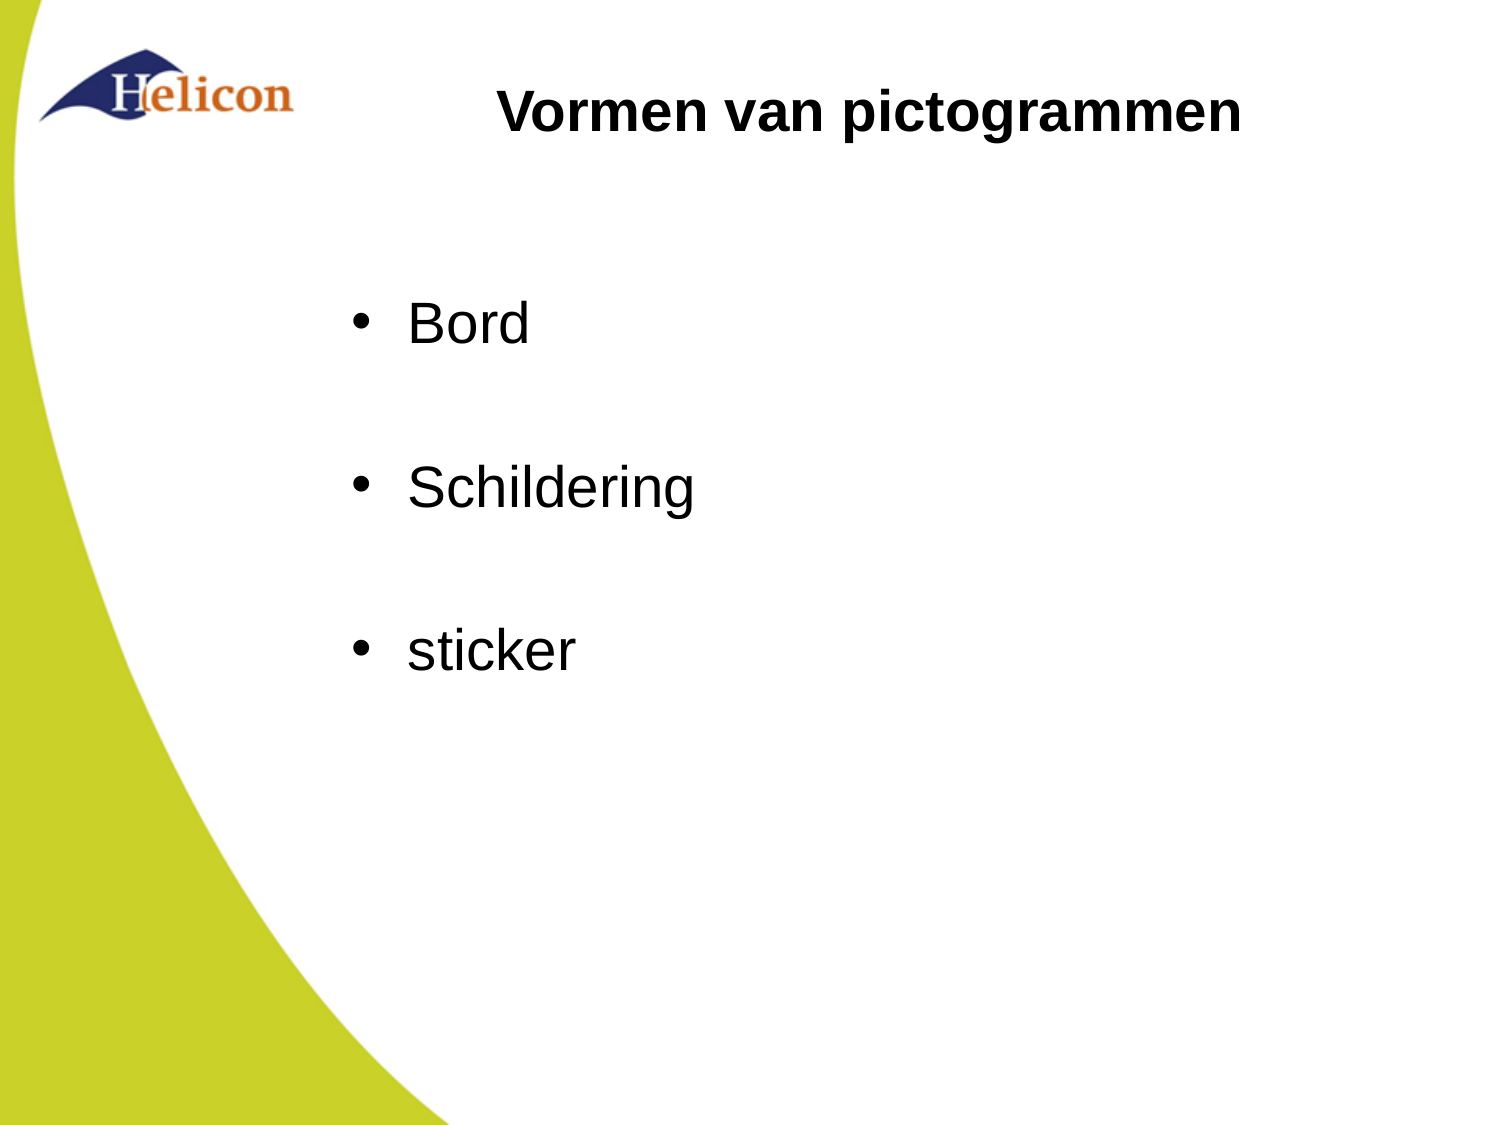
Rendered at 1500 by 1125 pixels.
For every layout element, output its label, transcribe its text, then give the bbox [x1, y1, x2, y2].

picture [0, 0, 1500, 1125]
list Bord Schildering sticker [336, 196, 1425, 1005]
title Vormen van pictogrammen [324, 54, 1415, 161]
